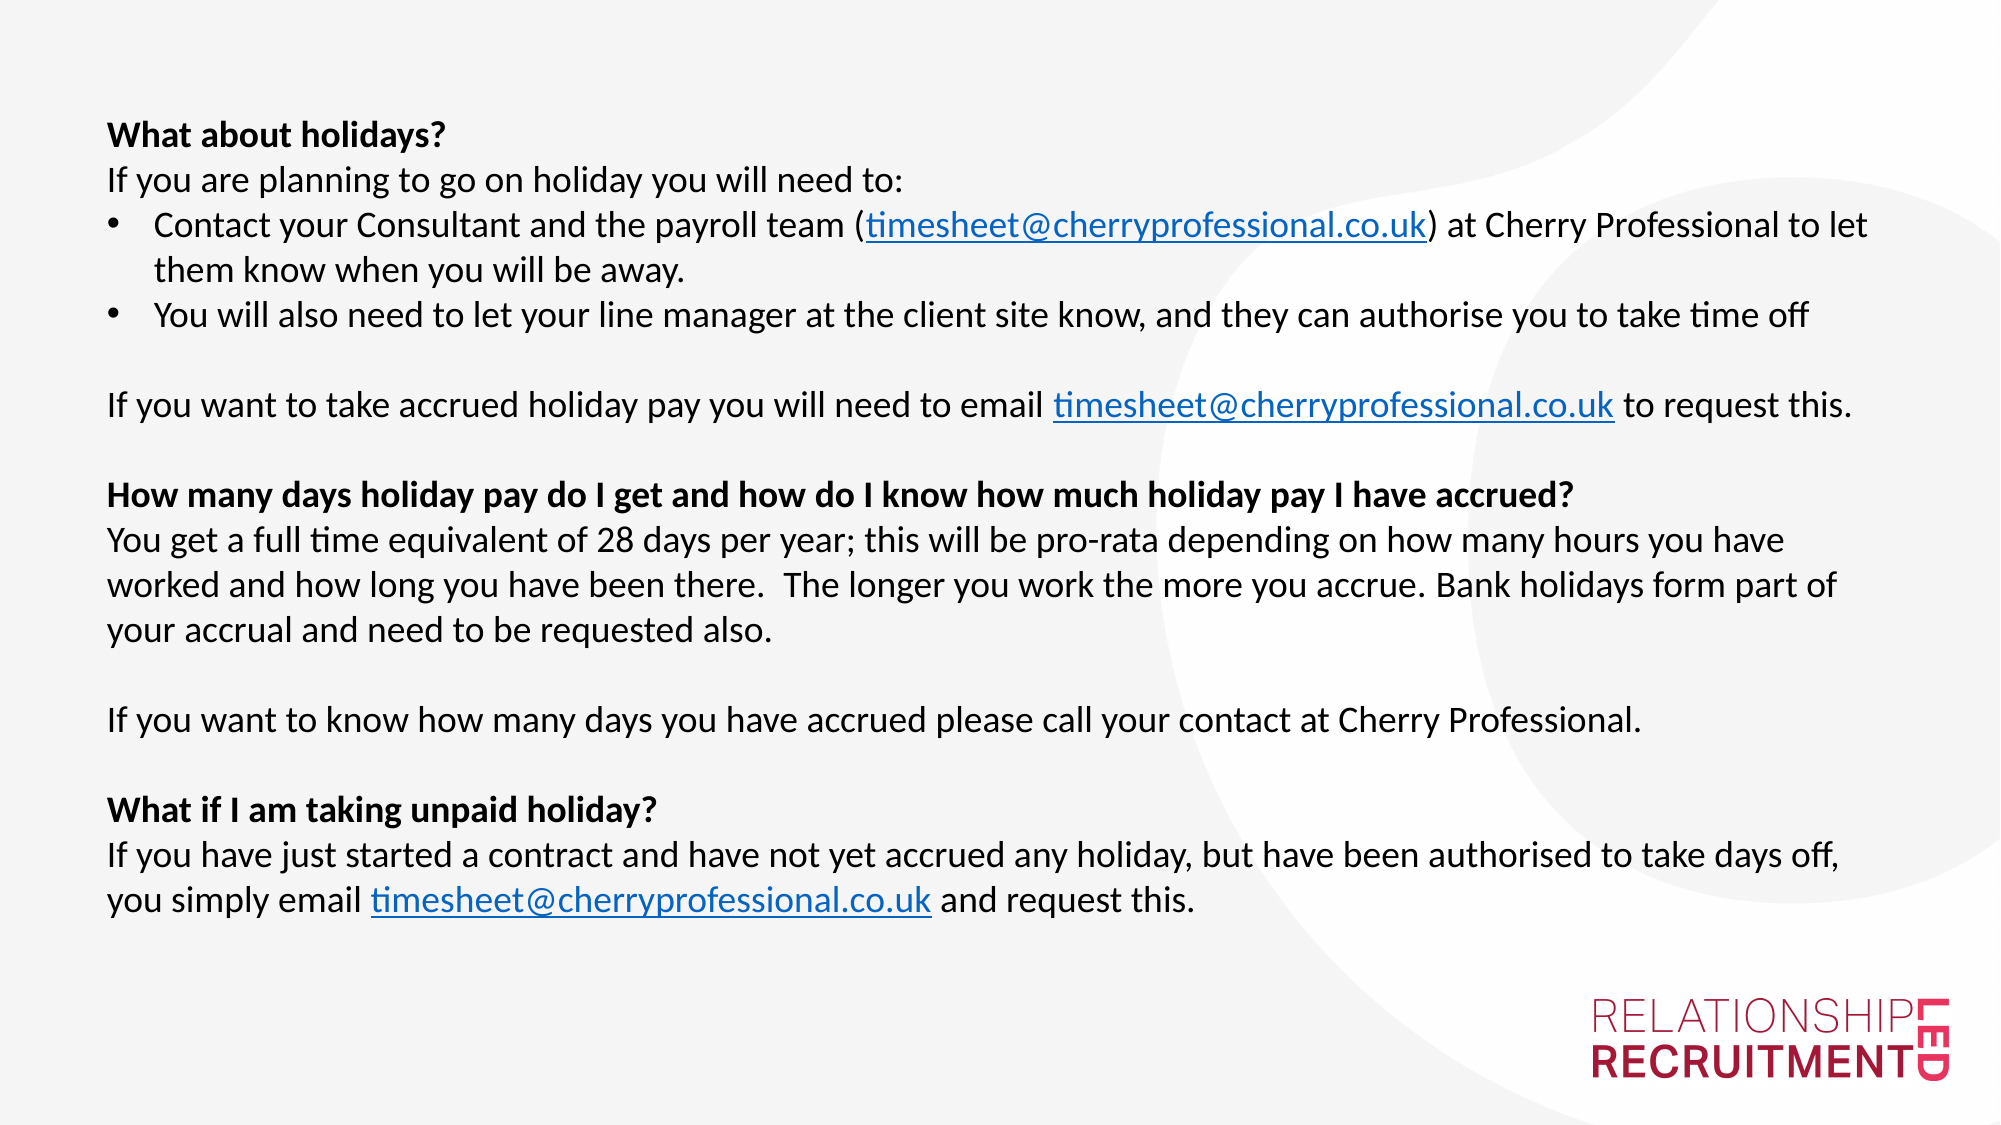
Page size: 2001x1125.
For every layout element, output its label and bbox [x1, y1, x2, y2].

list [0, 0, 408, 1125]
picture [408, 0, 2000, 1125]
